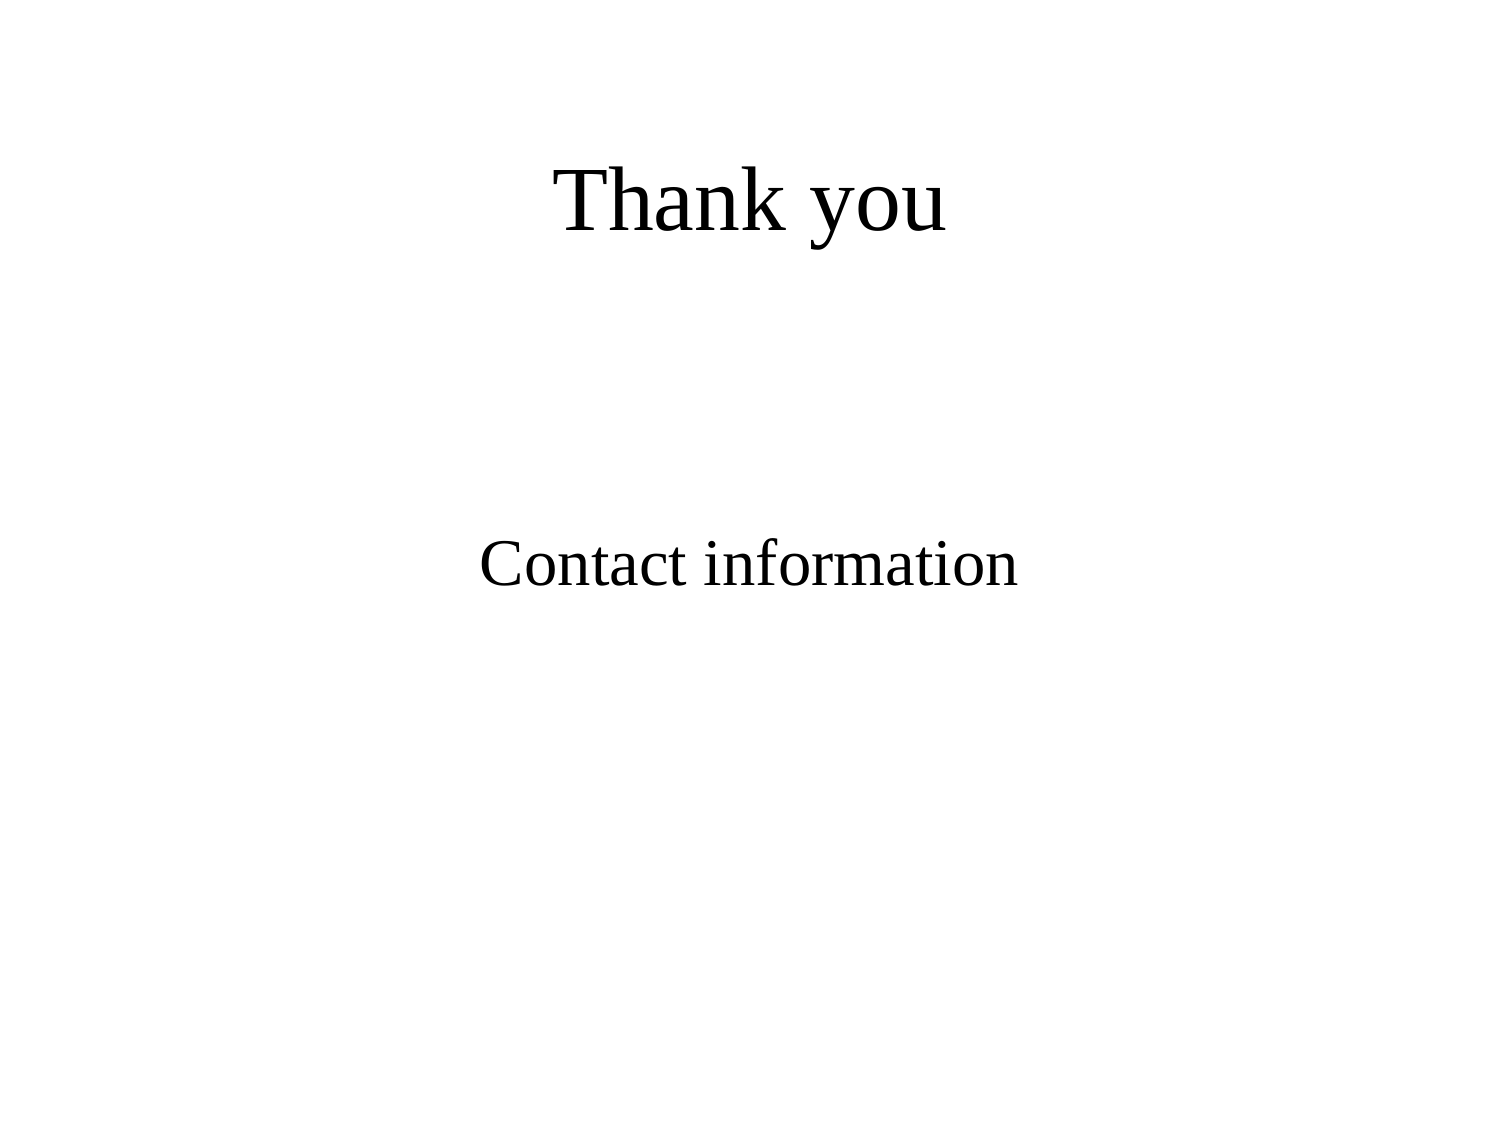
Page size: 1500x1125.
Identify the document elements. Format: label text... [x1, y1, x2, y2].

title Thank you [112, 99, 1388, 288]
list Contact information [112, 324, 1388, 1000]
